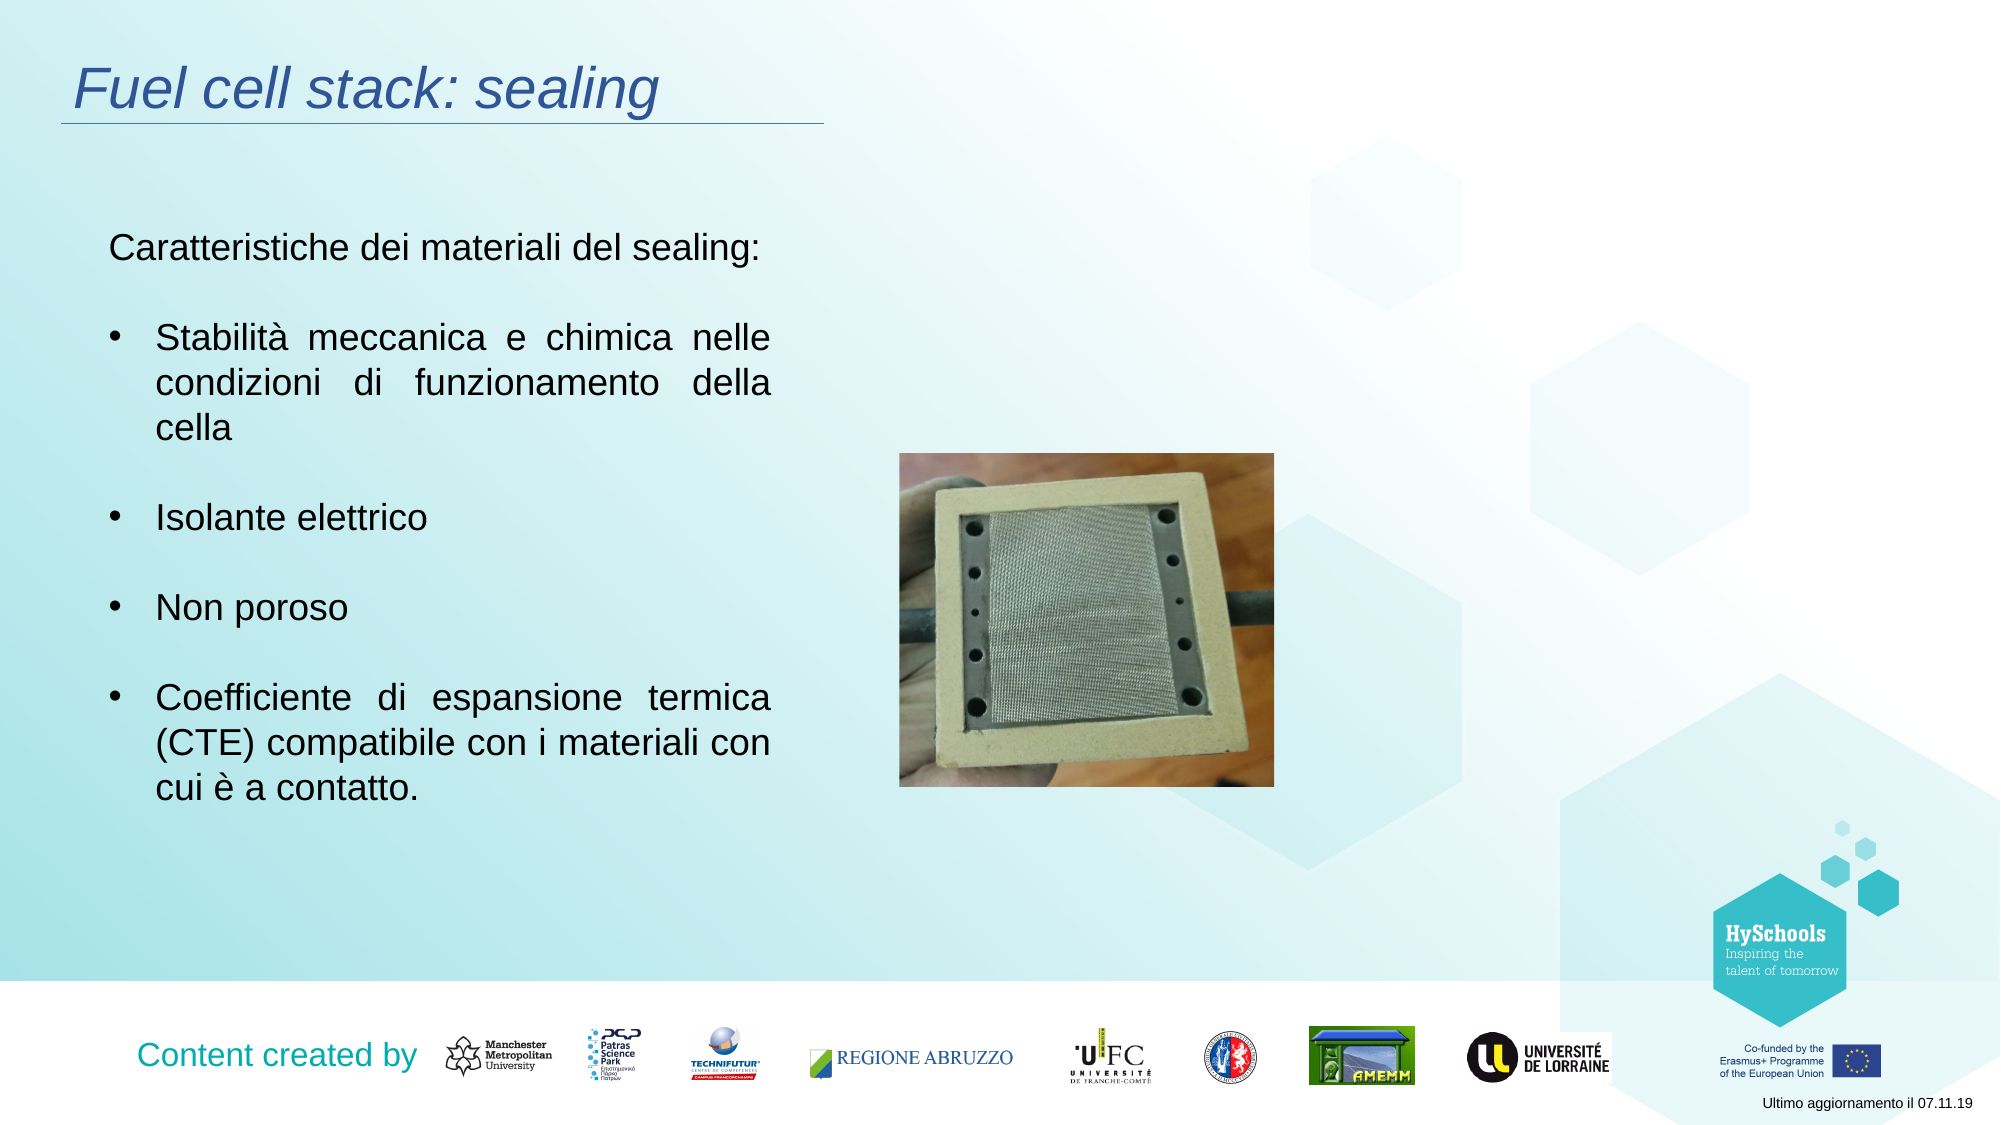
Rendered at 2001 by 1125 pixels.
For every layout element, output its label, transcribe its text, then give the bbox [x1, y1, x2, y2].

text_box Fuel cell stack: sealing [58, 51, 825, 105]
picture [0, 0, 2000, 1125]
text_box Caratteristiche dei materiali del sealing: Stabilità meccanica e chimica nelle condizioni di funzionamento della cella Isolante elettrico Non poroso Coefficiente di espansione termica (CTE) compatibile con i materiali con cui è a contatto. [93, 215, 786, 906]
text_box Ultimo aggiornamento il 07.11.19 [1747, 1086, 1988, 1119]
